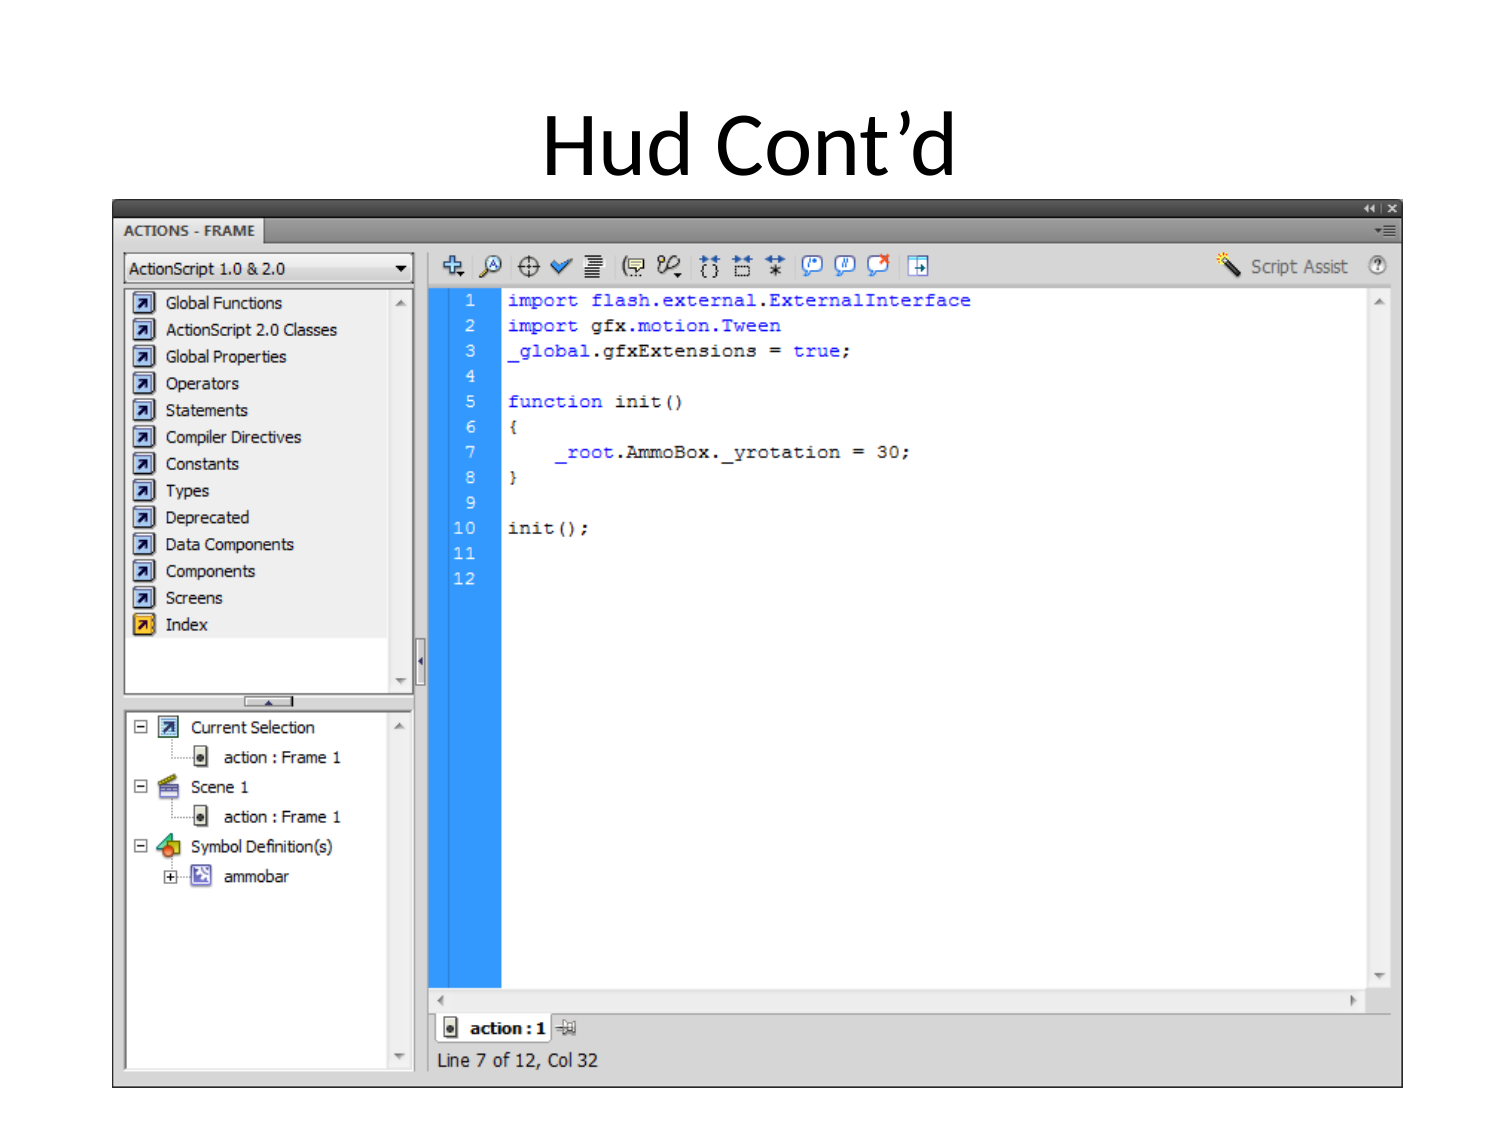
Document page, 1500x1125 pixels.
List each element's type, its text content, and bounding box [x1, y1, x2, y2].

picture [112, 199, 1404, 1088]
title Hud Cont’d [75, 45, 1425, 233]
